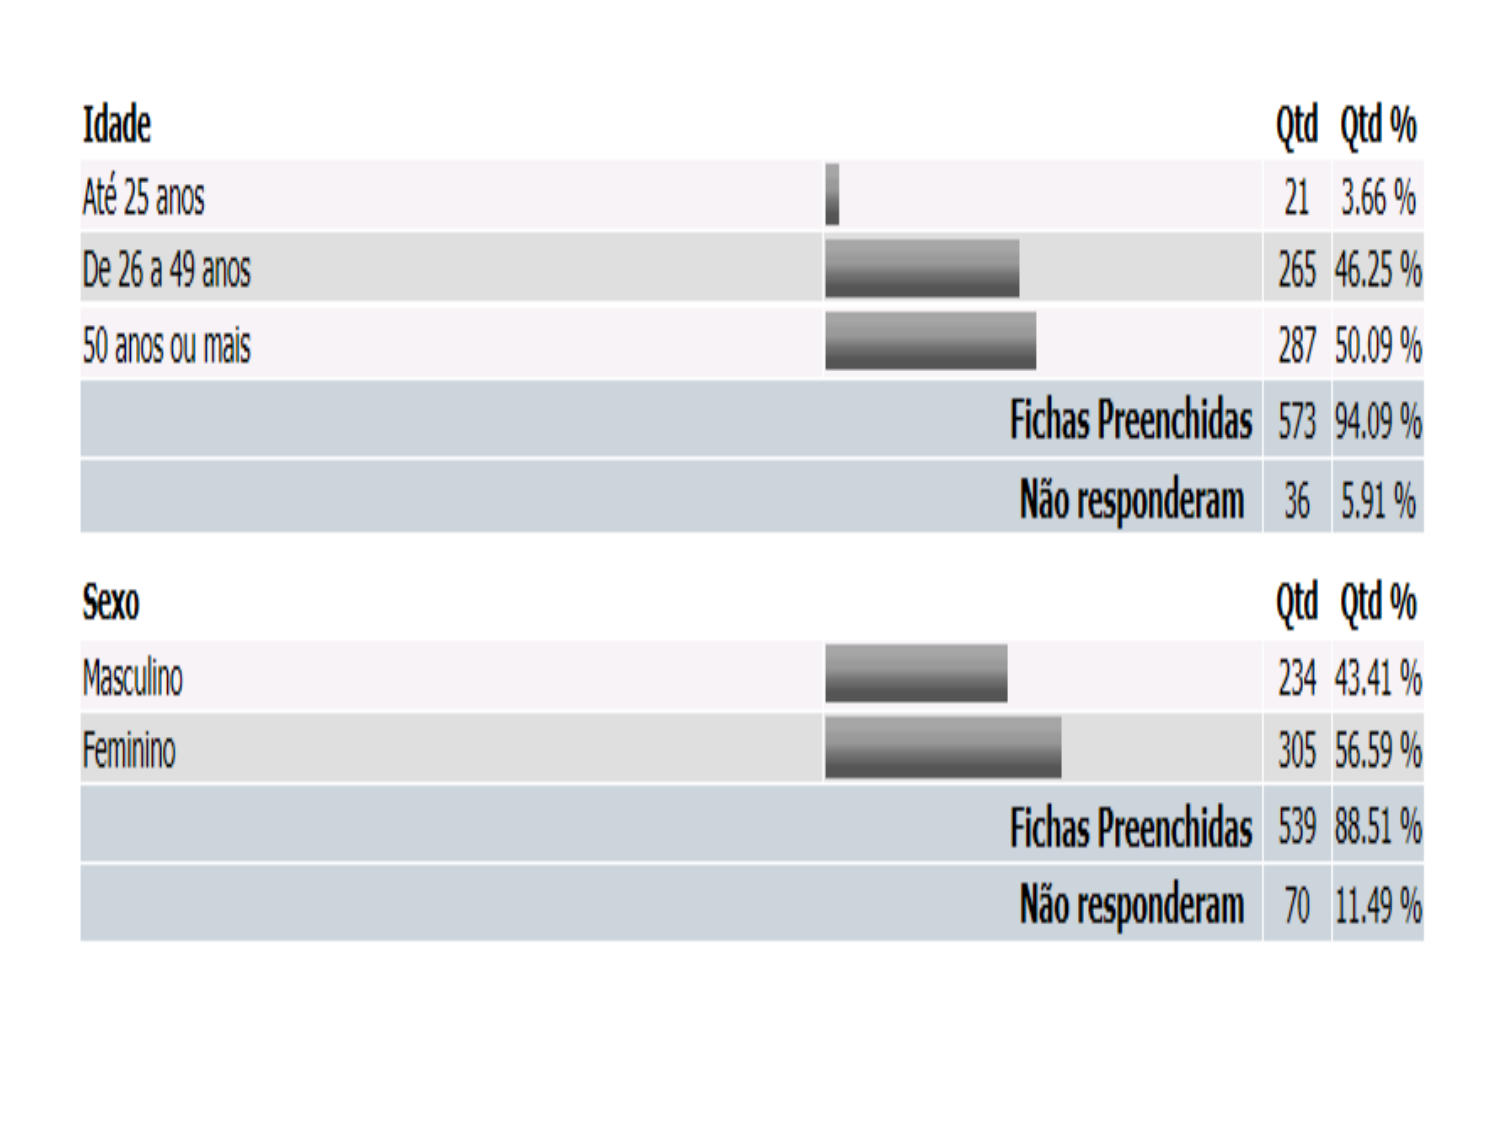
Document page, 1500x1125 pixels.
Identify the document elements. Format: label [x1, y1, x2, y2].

picture [76, 89, 1431, 953]
